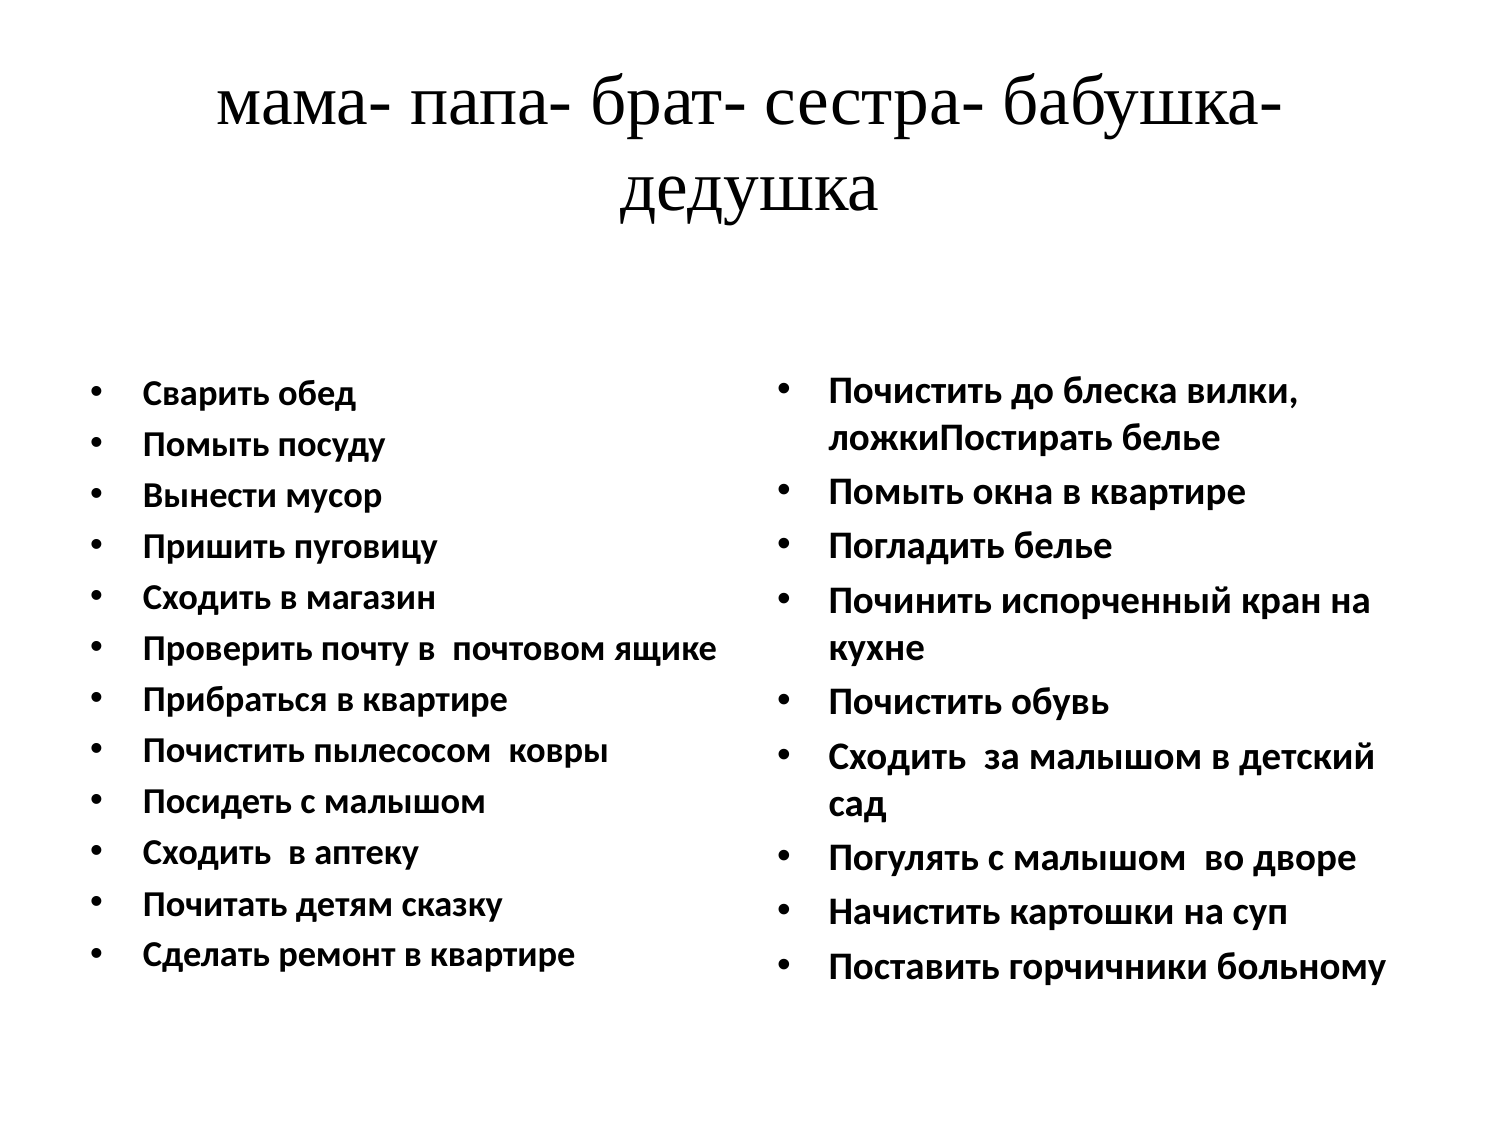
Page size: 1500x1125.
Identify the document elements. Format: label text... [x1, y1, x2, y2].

title мама- папа- брат- сестра- бабушка- дедушка [75, 45, 1425, 233]
list Почистить до блеска вилки, ложкиПостирать белье Помыть окна в квартире Погладить белье Починить испорченный кран на кухне Почистить обувь Сходить за малышом в детский сад Погулять с малышом во дворе Начистить картошки на суп Поставить горчичники больному [761, 356, 1425, 1005]
list Сварить обед Помыть посуду Вынести мусор Пришить пуговицу Сходить в магазин Проверить почту в почтовом ящике Прибраться в квартире Почистить пылесосом ковры Посидеть с малышом Сходить в аптеку Почитать детям сказку Сделать ремонт в квартире [75, 361, 738, 1005]
